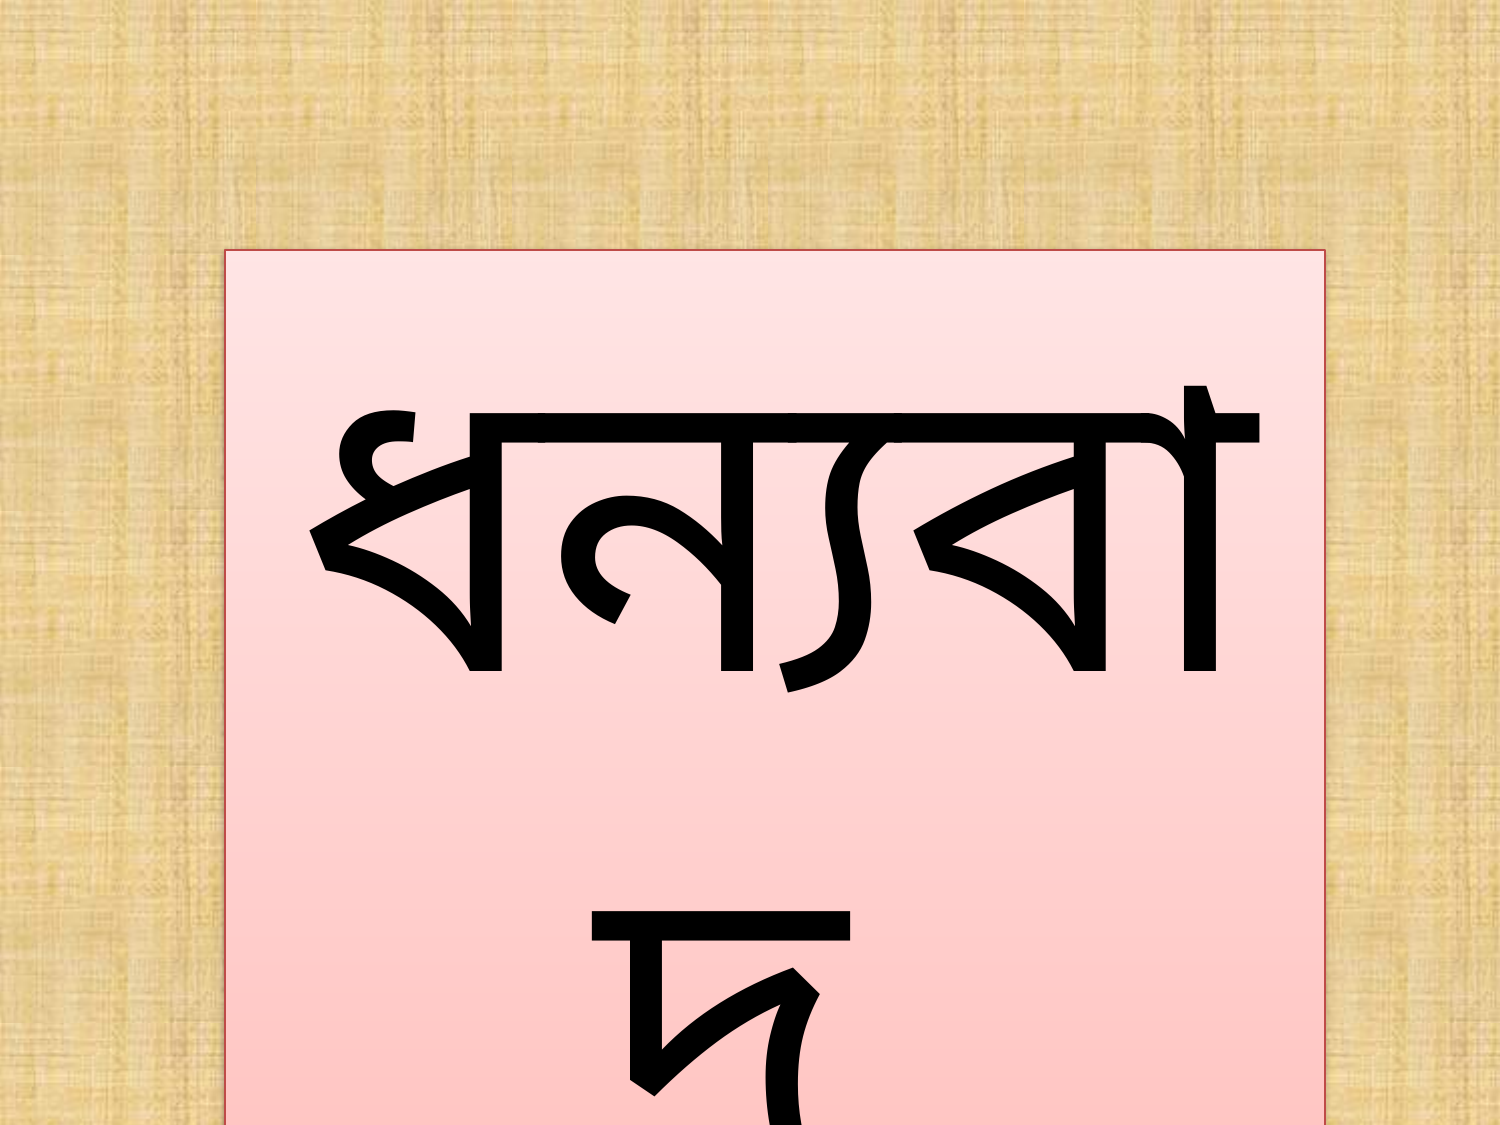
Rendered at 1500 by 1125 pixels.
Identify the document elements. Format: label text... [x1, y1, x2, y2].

text_box ধন্যবাদ [224, 249, 1326, 1125]
picture [0, 0, 1500, 1125]
